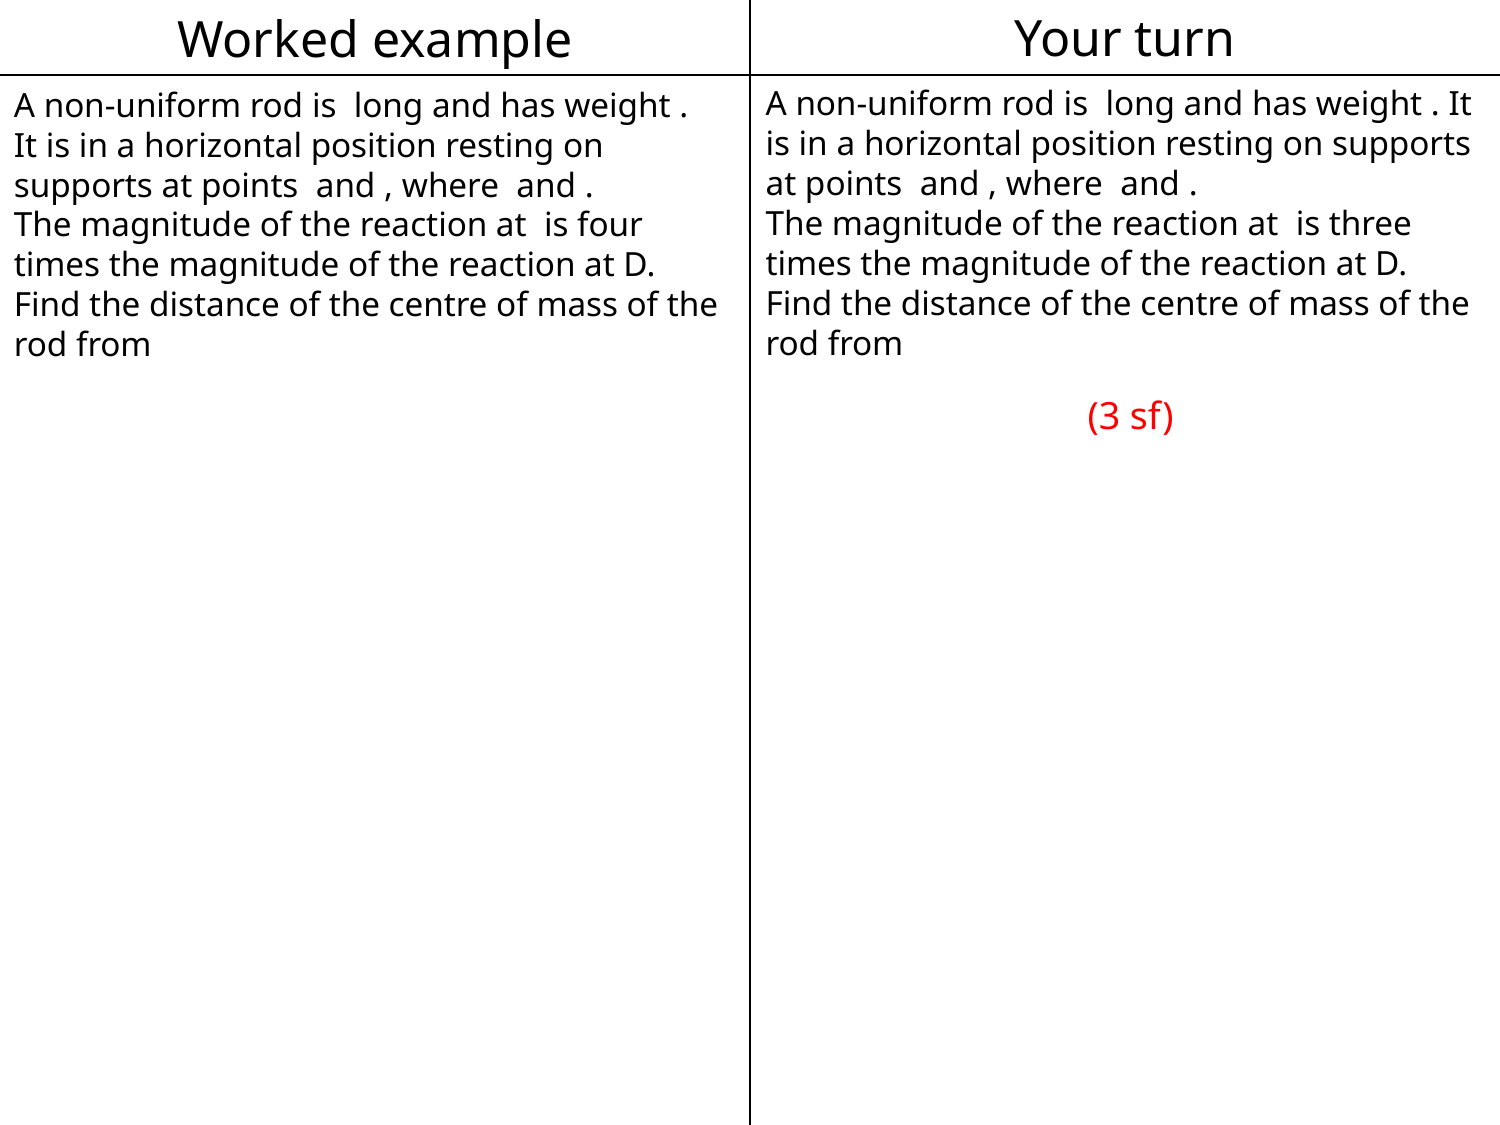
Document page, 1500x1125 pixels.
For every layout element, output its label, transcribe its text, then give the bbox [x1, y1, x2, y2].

text_box Your turn [751, 0, 1500, 74]
text_box Worked example [0, 0, 749, 74]
